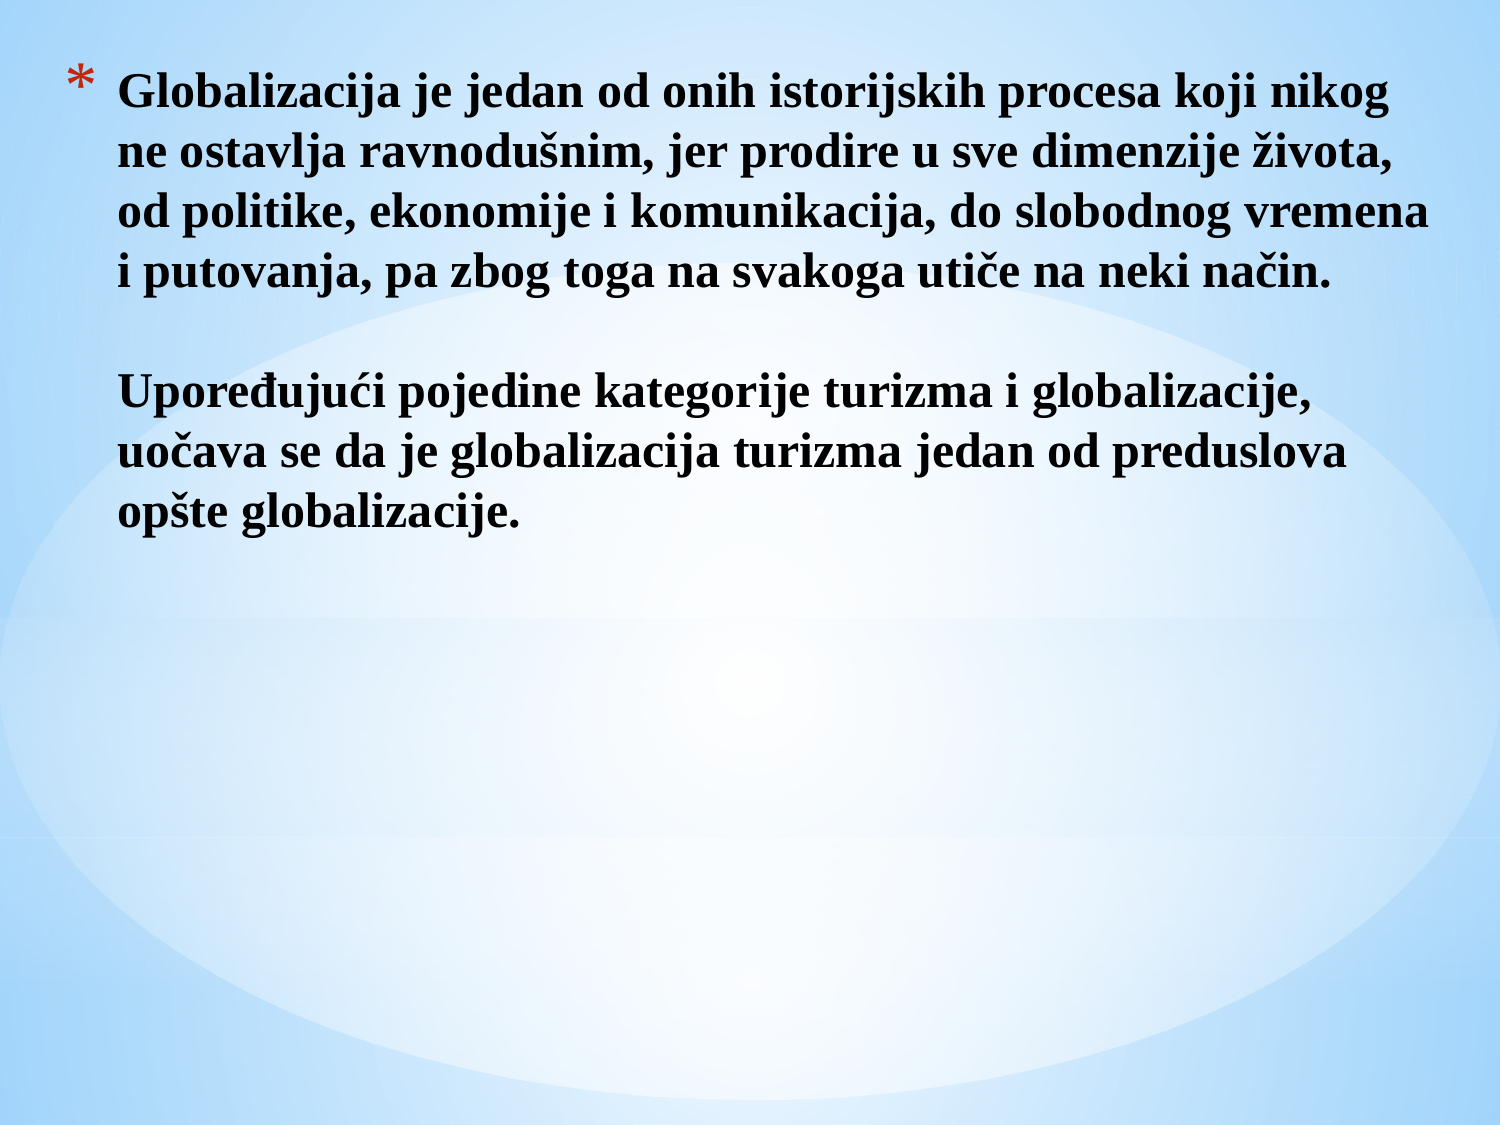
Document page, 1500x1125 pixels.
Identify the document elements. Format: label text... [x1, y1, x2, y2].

title Globalizacija je jedan od onih istorijskih procesa koji nikog ne ostavlja ravnodušnim, jer prodire u sve dimenzije života, od politike, ekonomije i komunikacija, do slobodnog vremena i putovanja, pa zbog toga na svakoga utiče na neki način. Upoređujući pojedine kategorije turizma i globalizacije, uočava se da je globalizacija turizma jedan od preduslova opšte globalizacije. [50, 50, 1463, 1075]
